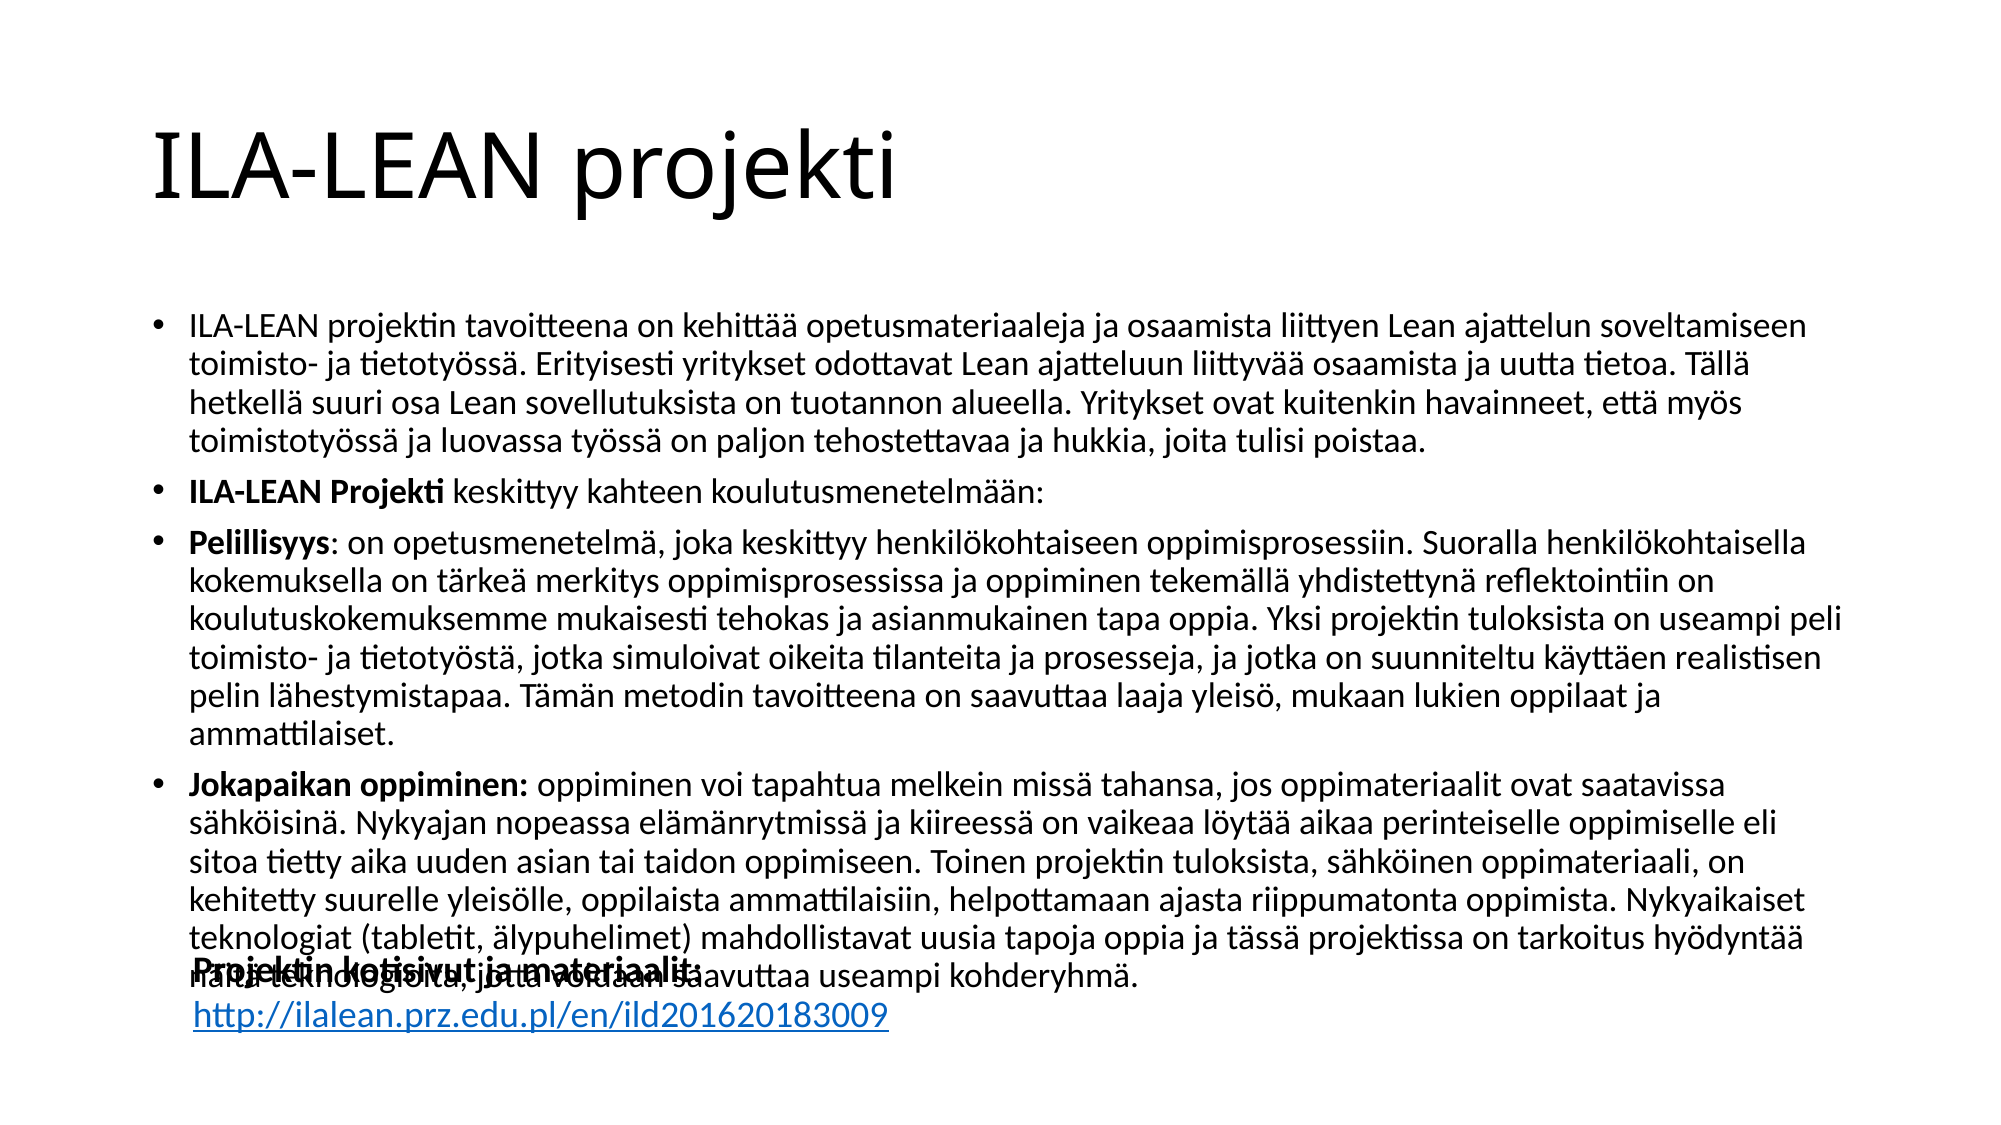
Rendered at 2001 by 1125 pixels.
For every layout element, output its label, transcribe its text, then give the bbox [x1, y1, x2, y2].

title ILA-LEAN projekti [137, 59, 1863, 278]
list ILA-LEAN projektin tavoitteena on kehittää opetusmateriaaleja ja osaamista liittyen Lean ajattelun soveltamiseen toimisto- ja tietotyössä. Erityisesti yritykset odottavat Lean ajatteluun liittyvää osaamista ja uutta tietoa. Tällä hetkellä suuri osa Lean sovellutuksista on tuotannon alueella. Yritykset ovat kuitenkin havainneet, että myös toimistotyössä ja luovassa työssä on paljon tehostettavaa ja hukkia, joita tulisi poistaa. ILA-LEAN Projekti keskittyy kahteen koulutusmenetelmään: Pelillisyys: on opetusmenetelmä, joka keskittyy henkilökohtaiseen oppimisprosessiin. Suoralla henkilökohtaisella kokemuksella on tärkeä merkitys oppimisprosessissa ja oppiminen tekemällä yhdistettynä reflektointiin on koulutuskokemuksemme mukaisesti tehokas ja asianmukainen tapa oppia. Yksi projektin tuloksista on useampi peli toimisto- ja tietotyöstä, jotka simuloivat oikeita tilanteita ja prosesseja, ja jotka on suunniteltu käyttäen realistisen pelin lähestymistapaa. Tämän metodin tavoitteena on saavuttaa laaja yleisö, mukaan lukien oppilaat ja ammattilaiset. Jokapaikan oppiminen: oppiminen voi tapahtua melkein missä tahansa, jos oppimateriaalit ovat saatavissa sähköisinä. Nykyajan nopeassa elämänrytmissä ja kiireessä on vaikeaa löytää aikaa perinteiselle oppimiselle eli sitoa tietty aika uuden asian tai taidon oppimiseen. Toinen projektin tuloksista, sähköinen oppimateriaali, on kehitetty suurelle yleisölle, oppilaista ammattilaisiin, helpottamaan ajasta riippumatonta oppimista. Nykyaikaiset teknologiat (tabletit, älypuhelimet) mahdollistavat uusia tapoja oppia ja tässä projektissa on tarkoitus hyödyntää näitä teknologioita, jotta voidaan saavuttaa useampi kohderyhmä. [137, 299, 1863, 1014]
text_box Projektin kotisivut ja materiaalit: http://ilalean.prz.edu.pl/en/ild201620183009 [178, 937, 904, 1088]
